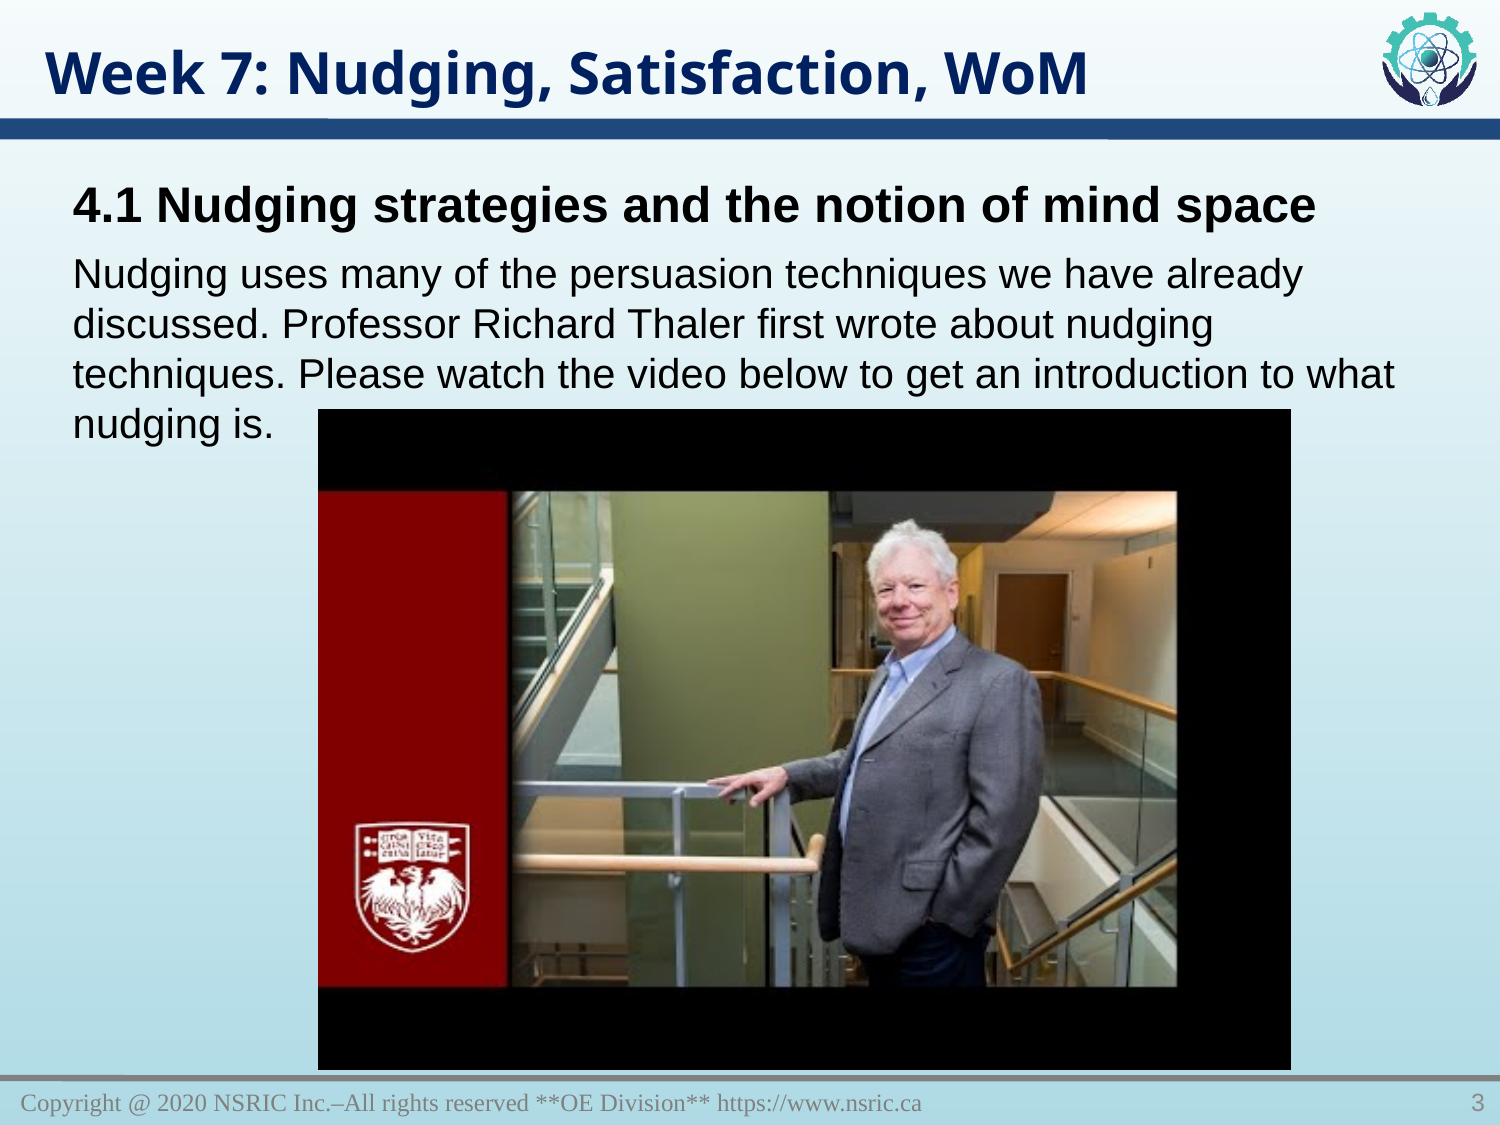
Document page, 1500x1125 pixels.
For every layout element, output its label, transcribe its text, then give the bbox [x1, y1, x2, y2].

text_box Nudging uses many of the persuasion techniques we have already discussed. Professor Richard Thaler first wrote about nudging techniques. Please watch the video below to get an introduction to what nudging is. [57, 239, 1449, 845]
footer Copyright @ 2020 NSRIC Inc.–All rights reserved **OE Division** https://www.nsric.ca [5, 1078, 1247, 1125]
picture [1380, 12, 1477, 107]
text_box Week 7: Nudging, Satisfaction, WoM [30, 28, 1344, 114]
text_box 4.1 Nudging strategies and the notion of mind space [57, 164, 1431, 300]
slide_number 3 [1289, 1078, 1500, 1125]
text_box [317, 408, 1292, 1071]
